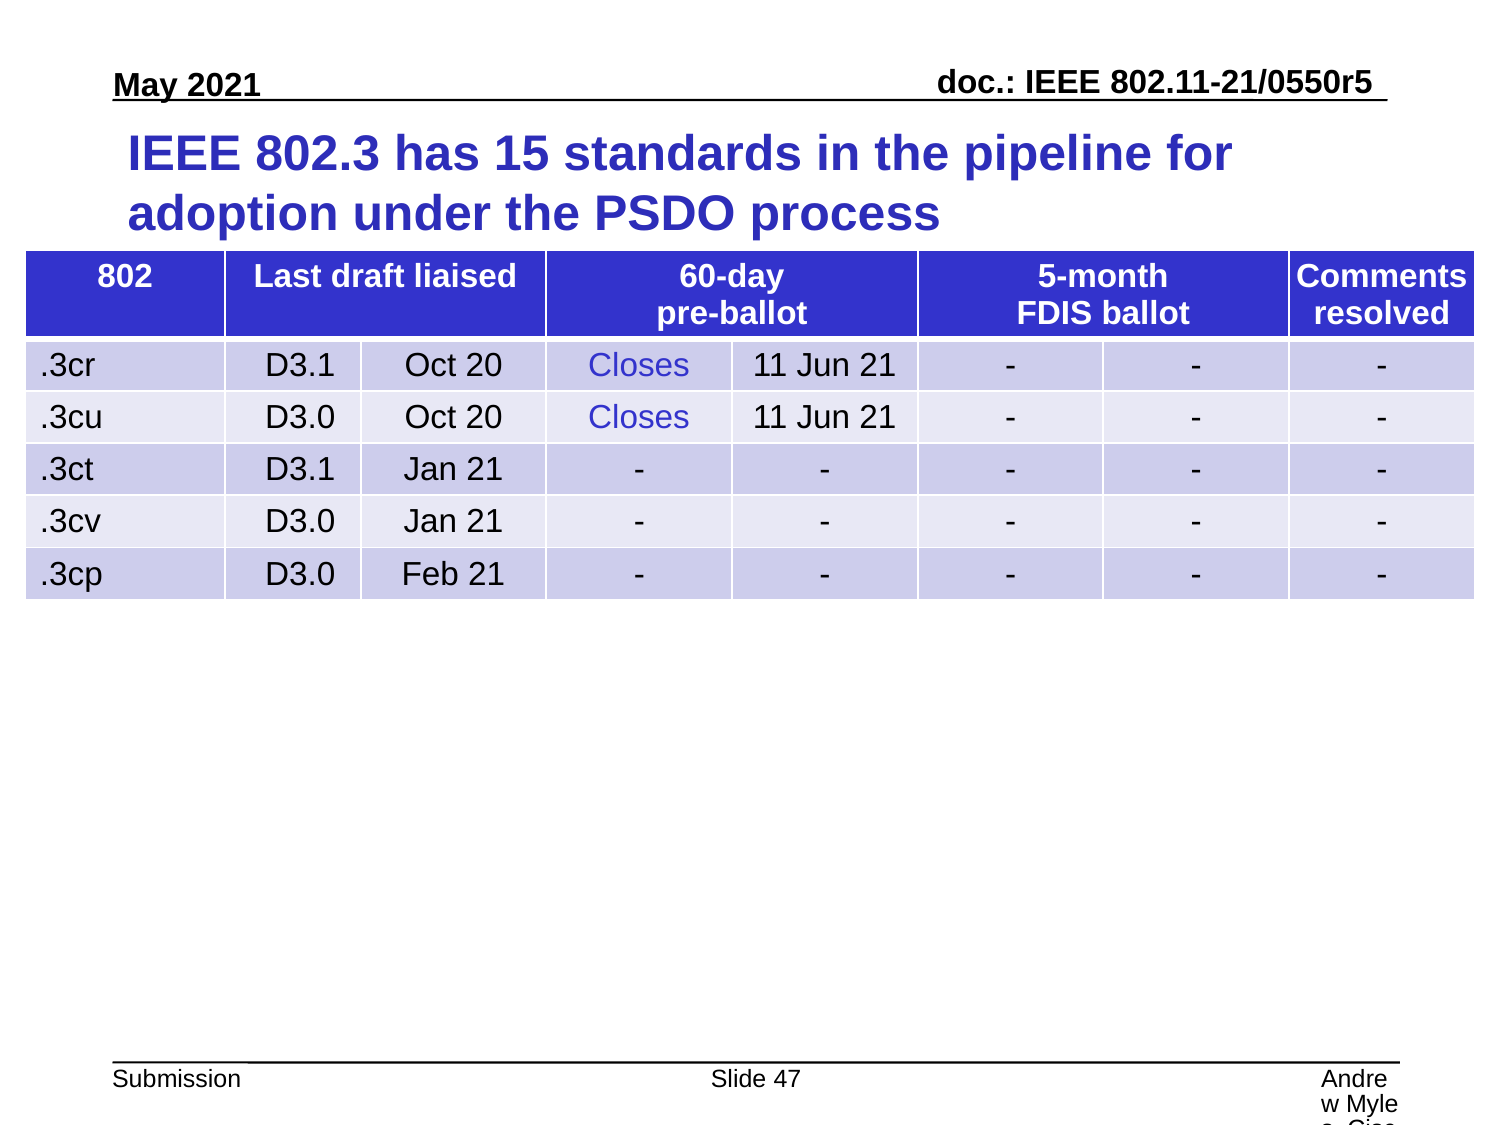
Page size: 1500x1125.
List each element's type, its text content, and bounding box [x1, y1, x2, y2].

table_cell - [1104, 496, 1288, 547]
table_cell .3cu [26, 392, 224, 442]
table_cell 11 Jun 21 [733, 342, 917, 390]
table_cell D3.0 [226, 548, 360, 599]
table_cell D3.1 [226, 342, 360, 390]
table_cell - [919, 342, 1102, 390]
table_cell - [1290, 444, 1474, 494]
table_cell - [919, 392, 1102, 442]
table_cell - [1290, 496, 1474, 547]
table_cell 11 Jun 21 [733, 392, 917, 442]
table_cell D3.0 [226, 496, 360, 547]
table_cell Jan 21 [362, 444, 545, 494]
table_cell Oct 20 [362, 392, 545, 442]
table_cell - [547, 496, 731, 547]
table_cell Closes [547, 392, 731, 442]
table_cell Feb 21 [362, 548, 545, 599]
table_cell Oct 20 [362, 342, 545, 390]
table_cell - [547, 444, 731, 494]
table_cell - [1290, 342, 1474, 390]
table_cell - [733, 496, 917, 547]
table_header 802 [26, 251, 224, 336]
table_cell D3.0 [226, 392, 360, 442]
table_cell - [733, 444, 917, 494]
table_cell - [733, 548, 917, 599]
slide_number Slide 47 [709, 1061, 803, 1093]
table_header Comments resolved [1290, 251, 1474, 336]
table_cell .3ct [26, 444, 224, 494]
table_header 5-month FDIS ballot [919, 251, 1288, 336]
table_cell - [919, 444, 1102, 494]
table_header 60-day pre-ballot [547, 251, 917, 336]
table_cell .3cp [26, 548, 224, 599]
table_cell - [1104, 444, 1288, 494]
table_cell - [1104, 342, 1288, 390]
table_cell .3cr [26, 342, 224, 390]
table_cell - [919, 496, 1102, 547]
table_cell Jan 21 [362, 496, 545, 547]
title IEEE 802.3 has 15 standards in the pipeline for adoption under the PSDO process [112, 112, 1388, 249]
table_cell Closes [547, 342, 731, 390]
table_cell - [1104, 392, 1288, 442]
table_cell - [1290, 392, 1474, 442]
footer Andrew Myles, Cisco [1320, 1061, 1402, 1093]
table_cell D3.1 [226, 444, 360, 494]
table_cell .3cv [26, 496, 224, 547]
table_cell - [919, 548, 1102, 599]
table_cell - [1104, 548, 1288, 599]
table_cell - [547, 548, 731, 599]
table_header Last draft liaised [226, 251, 545, 336]
table_cell - [1290, 548, 1474, 599]
